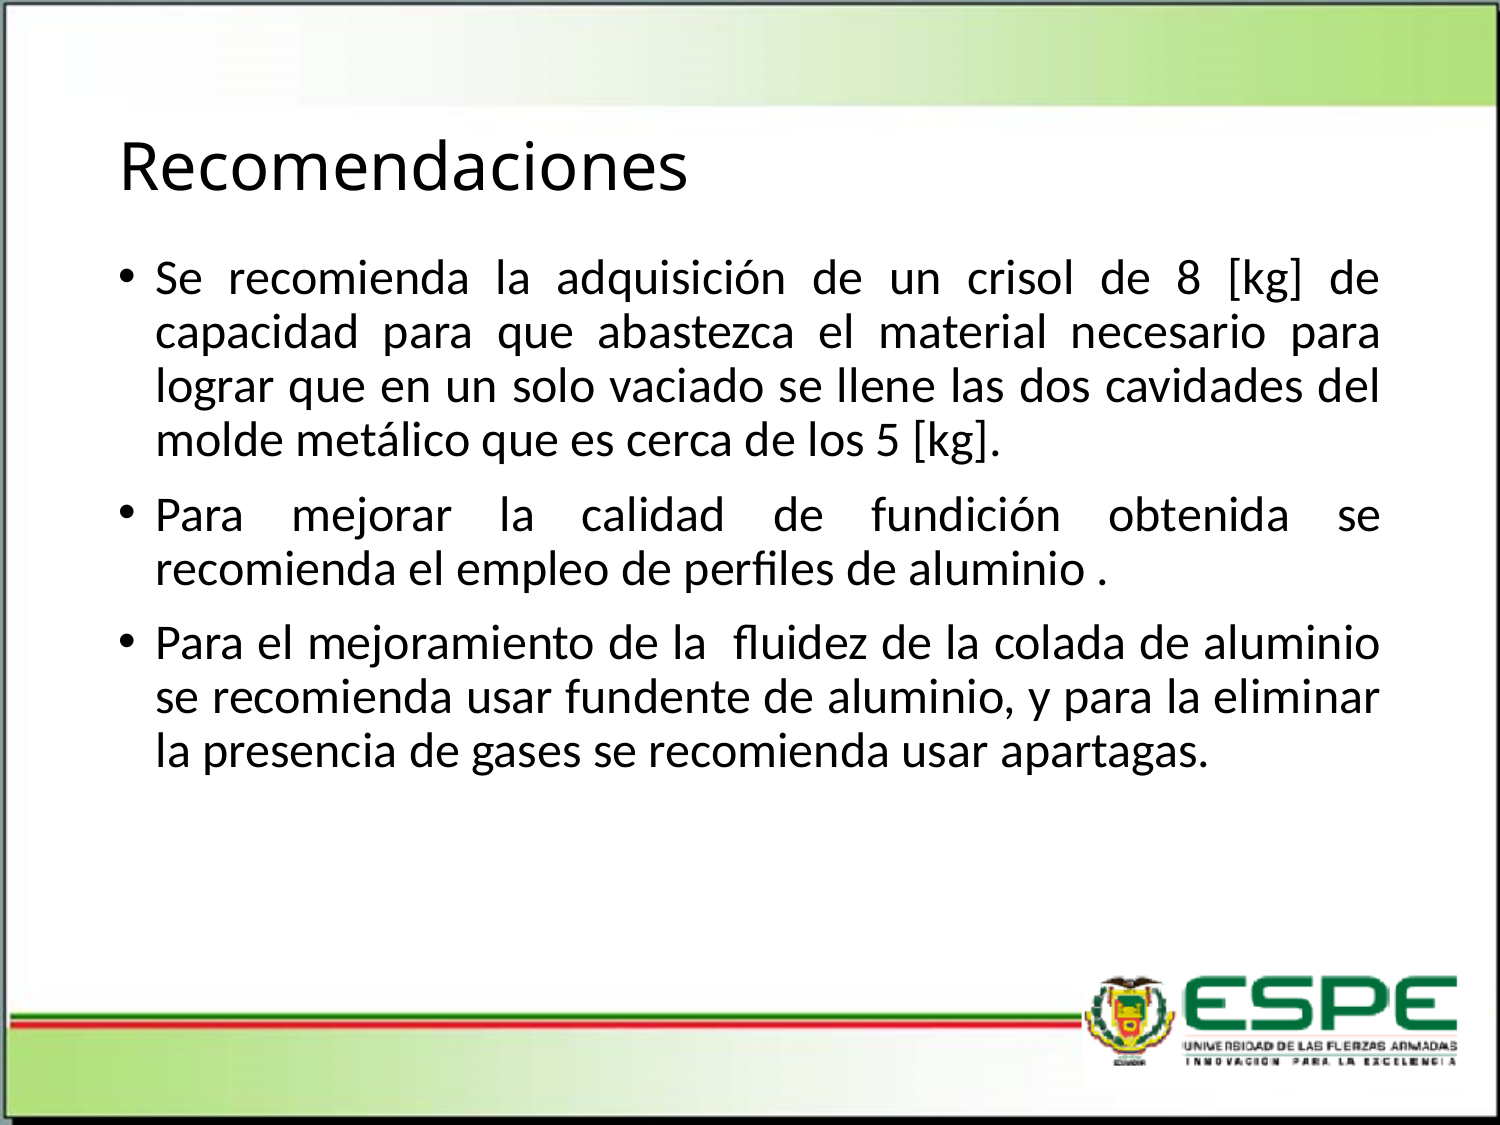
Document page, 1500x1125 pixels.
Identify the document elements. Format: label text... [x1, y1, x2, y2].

list Se recomienda la adquisición de un crisol de 8 [kg] de capacidad para que abastezca el material necesario para lograr que en un solo vaciado se llene las dos cavidades del molde metálico que es cerca de los 5 [kg]. Para mejorar la calidad de fundición obtenida se recomienda el empleo de perfiles de aluminio . Para el mejoramiento de la fluidez de la colada de aluminio se recomienda usar fundente de aluminio, y para la eliminar la presencia de gases se recomienda usar apartagas. [103, 243, 1397, 1014]
picture [0, 0, 1500, 1125]
title Recomendaciones [103, 59, 1397, 243]
